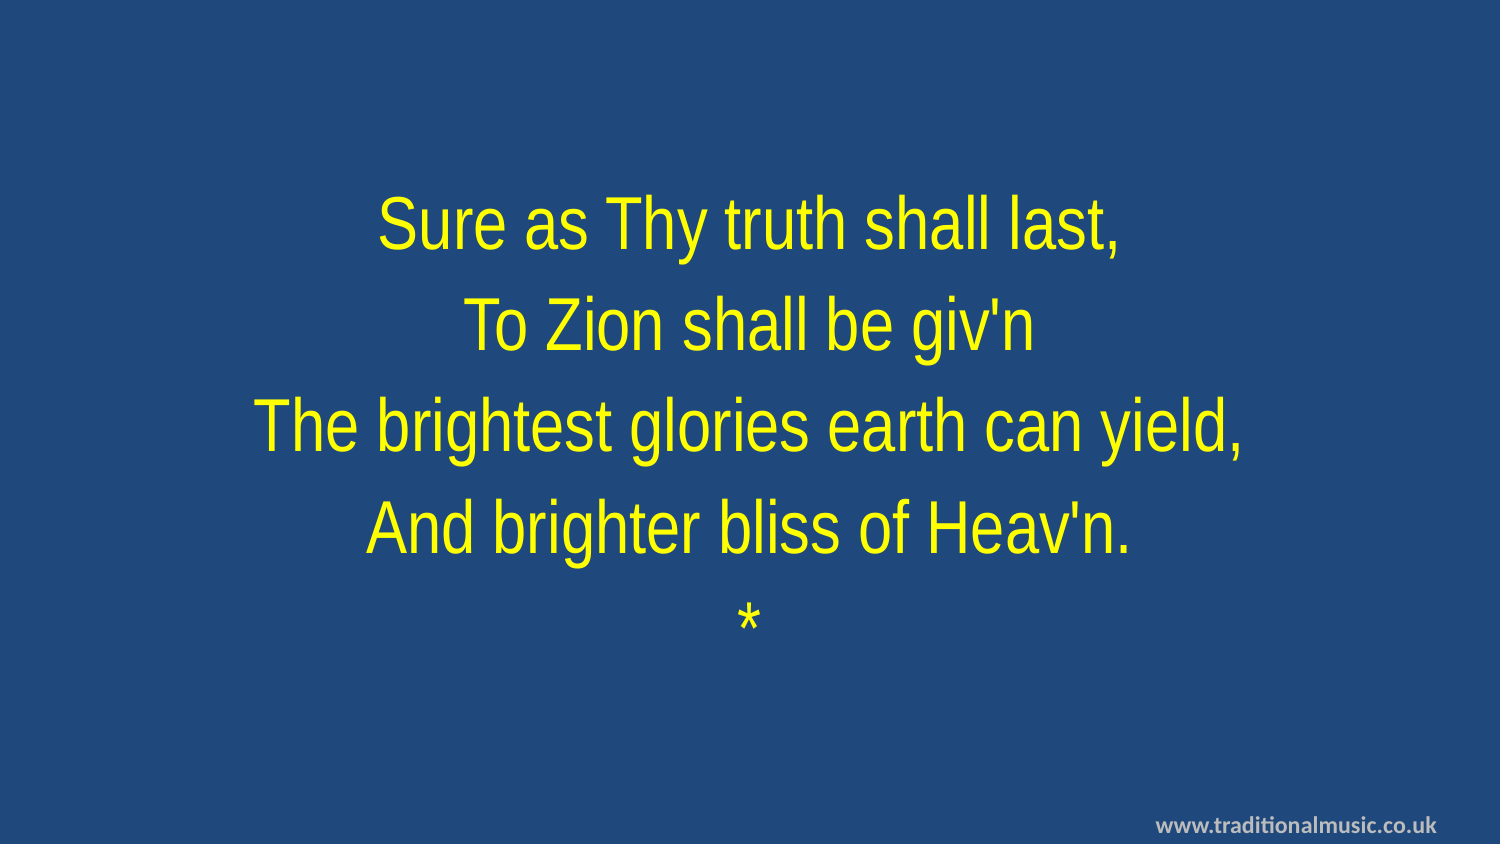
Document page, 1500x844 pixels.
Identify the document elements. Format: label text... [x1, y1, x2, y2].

list Sure as Thy truth shall last, To Zion shall be giv'n The brightest glories earth can yield, And brighter bliss of Heav'n. * [0, 0, 1500, 844]
